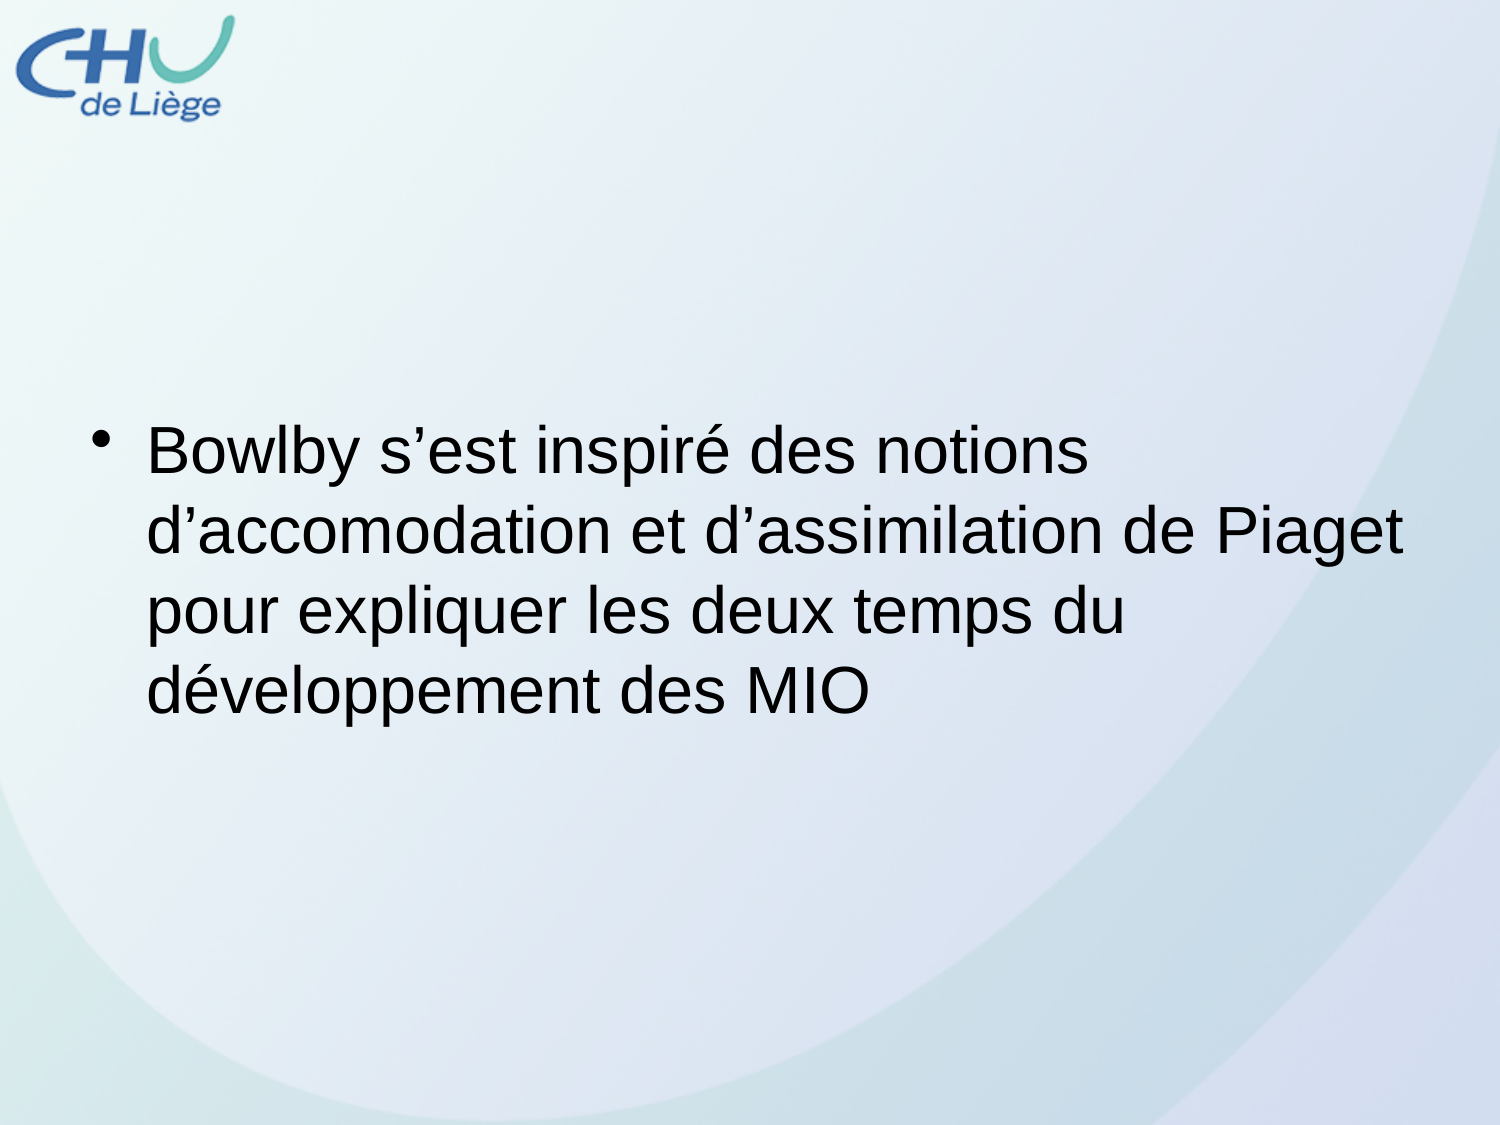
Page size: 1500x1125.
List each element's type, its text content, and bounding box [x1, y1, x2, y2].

list Bowlby s’est inspiré des notions d’accomodation et d’assimilation de Piaget pour expliquer les deux temps du développement des MIO [74, 212, 1426, 1125]
picture [0, 0, 1500, 1125]
